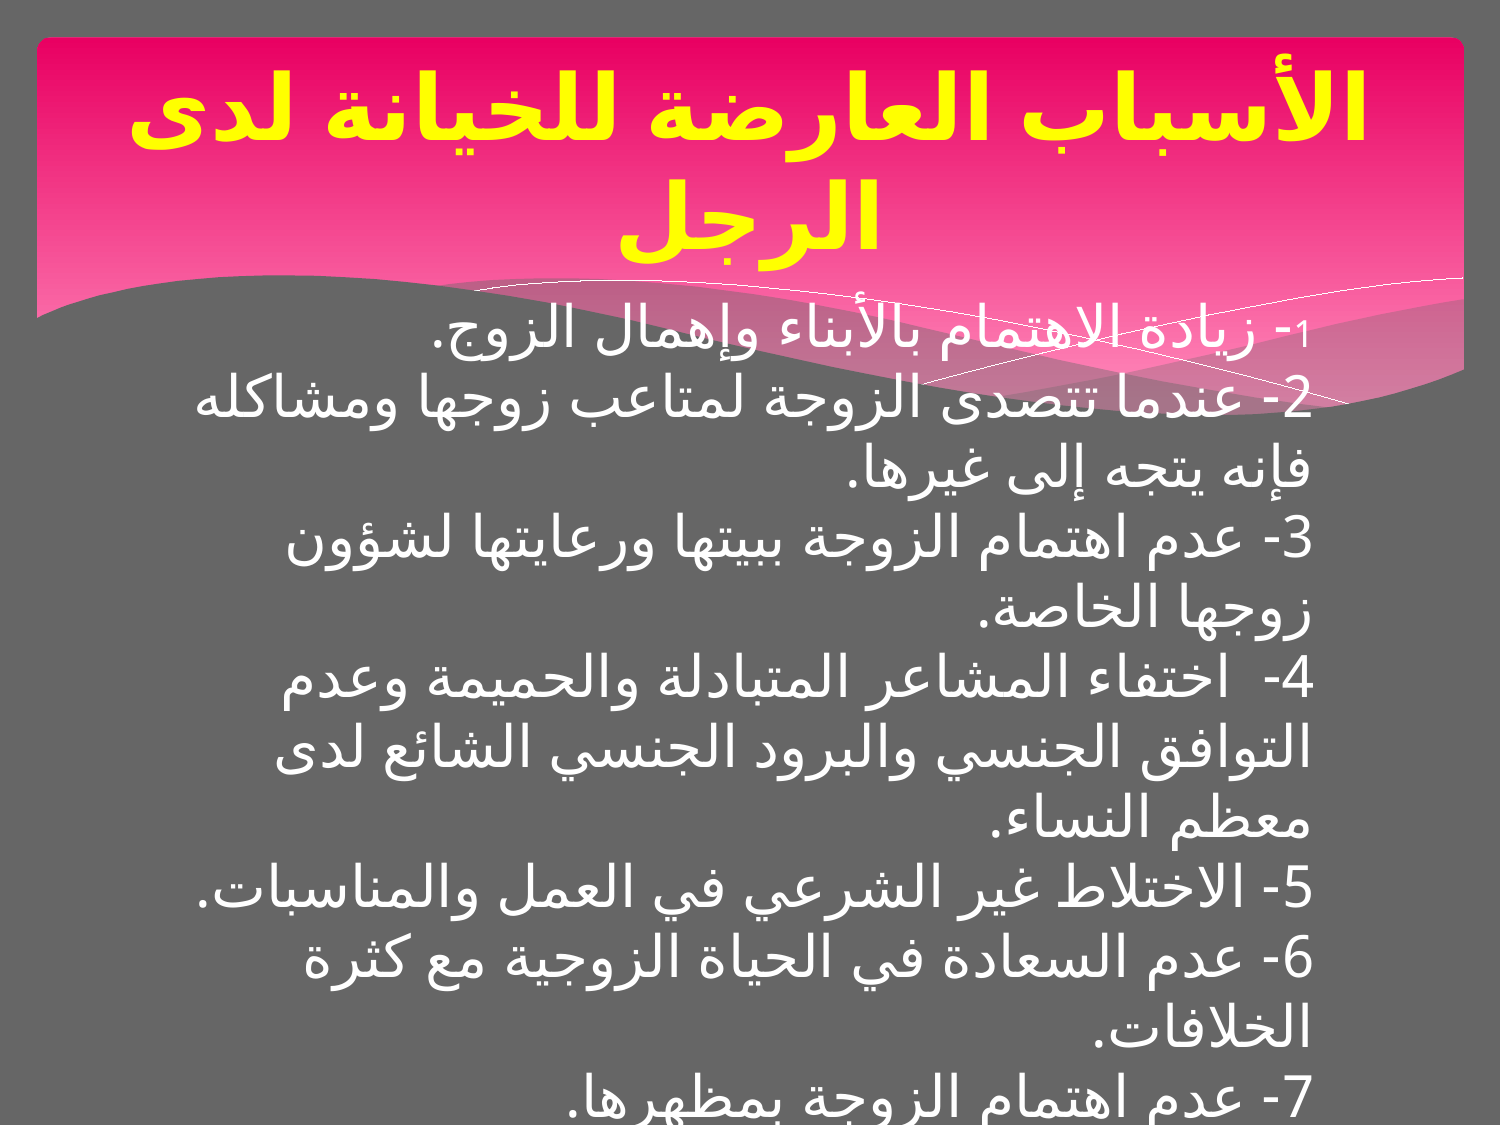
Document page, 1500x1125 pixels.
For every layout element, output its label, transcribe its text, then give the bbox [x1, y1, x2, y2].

title الأسباب العارضة للخيانة لدى الرجل [75, 55, 1425, 261]
text_box 1- زيادة الاهتمام بالأبناء وإهمال الزوج. 2- عندما تتصدى الزوجة لمتاعب زوجها ومشاكله فإنه يتجه إلى غيرها. 3- عدم اهتمام الزوجة ببيتها ورعايتها لشؤون زوجها الخاصة. 4- اختفاء المشاعر المتبادلة والحميمة وعدم التوافق الجنسي والبرود الجنسي الشائع لدى معظم النساء. 5- الاختلاط غير الشرعي في العمل والمناسبات. 6- عدم السعادة في الحياة الزوجية مع كثرة الخلافات. 7- عدم اهتمام الزوجة بمظهرها. 8- الرفقة السيئة. [147, 282, 1329, 1125]
